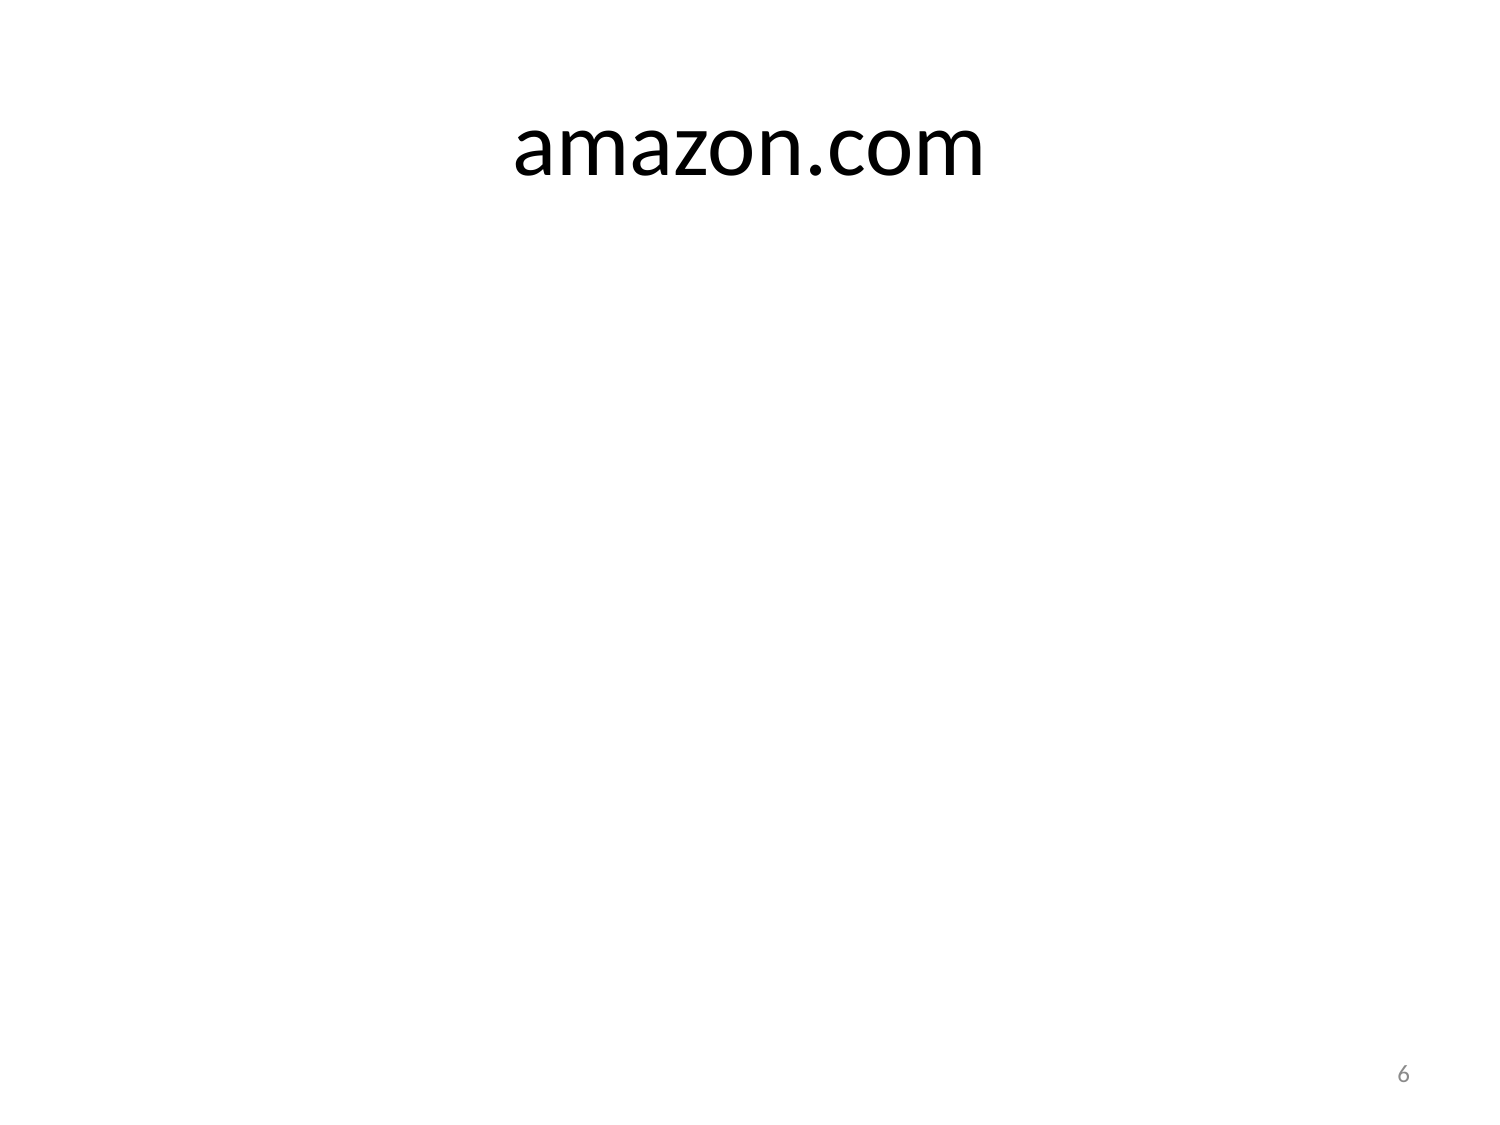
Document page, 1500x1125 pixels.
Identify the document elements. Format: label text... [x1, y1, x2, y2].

title amazon.com [75, 45, 1425, 233]
slide_number 6 [1074, 1042, 1425, 1103]
